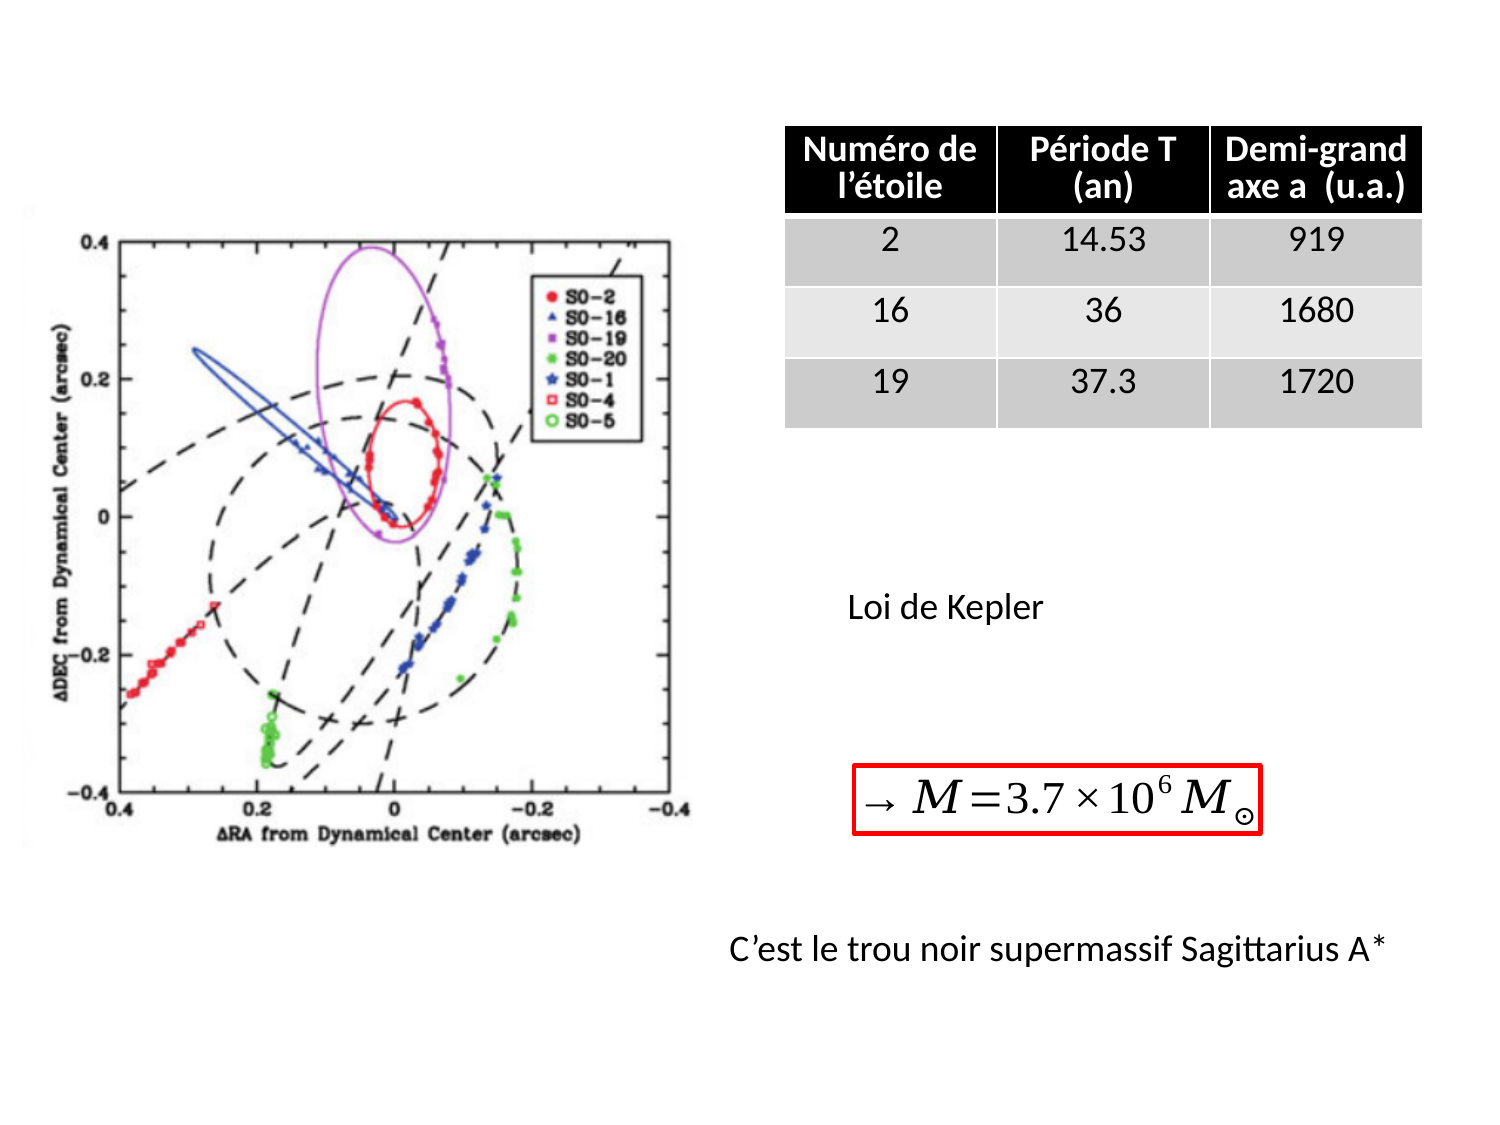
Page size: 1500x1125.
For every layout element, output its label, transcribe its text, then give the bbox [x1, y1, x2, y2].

table_cell 16 [785, 288, 996, 357]
table_cell 2 [785, 219, 996, 286]
table_header Numéro de l’étoile [785, 126, 996, 213]
table_cell 1680 [1211, 288, 1422, 357]
table_cell 37.3 [998, 359, 1209, 428]
text_box C’est le trou noir supermassif Sagittarius A* [714, 916, 1447, 977]
table_header Demi-grand axe a (u.a.) [1211, 126, 1422, 213]
picture [22, 160, 724, 862]
table_cell 36 [998, 288, 1209, 357]
table_cell 14.53 [998, 219, 1209, 286]
table_cell 1720 [1211, 359, 1422, 428]
table_cell 919 [1211, 219, 1422, 286]
table_header Période T (an) [998, 126, 1209, 213]
table_cell 19 [785, 359, 996, 428]
